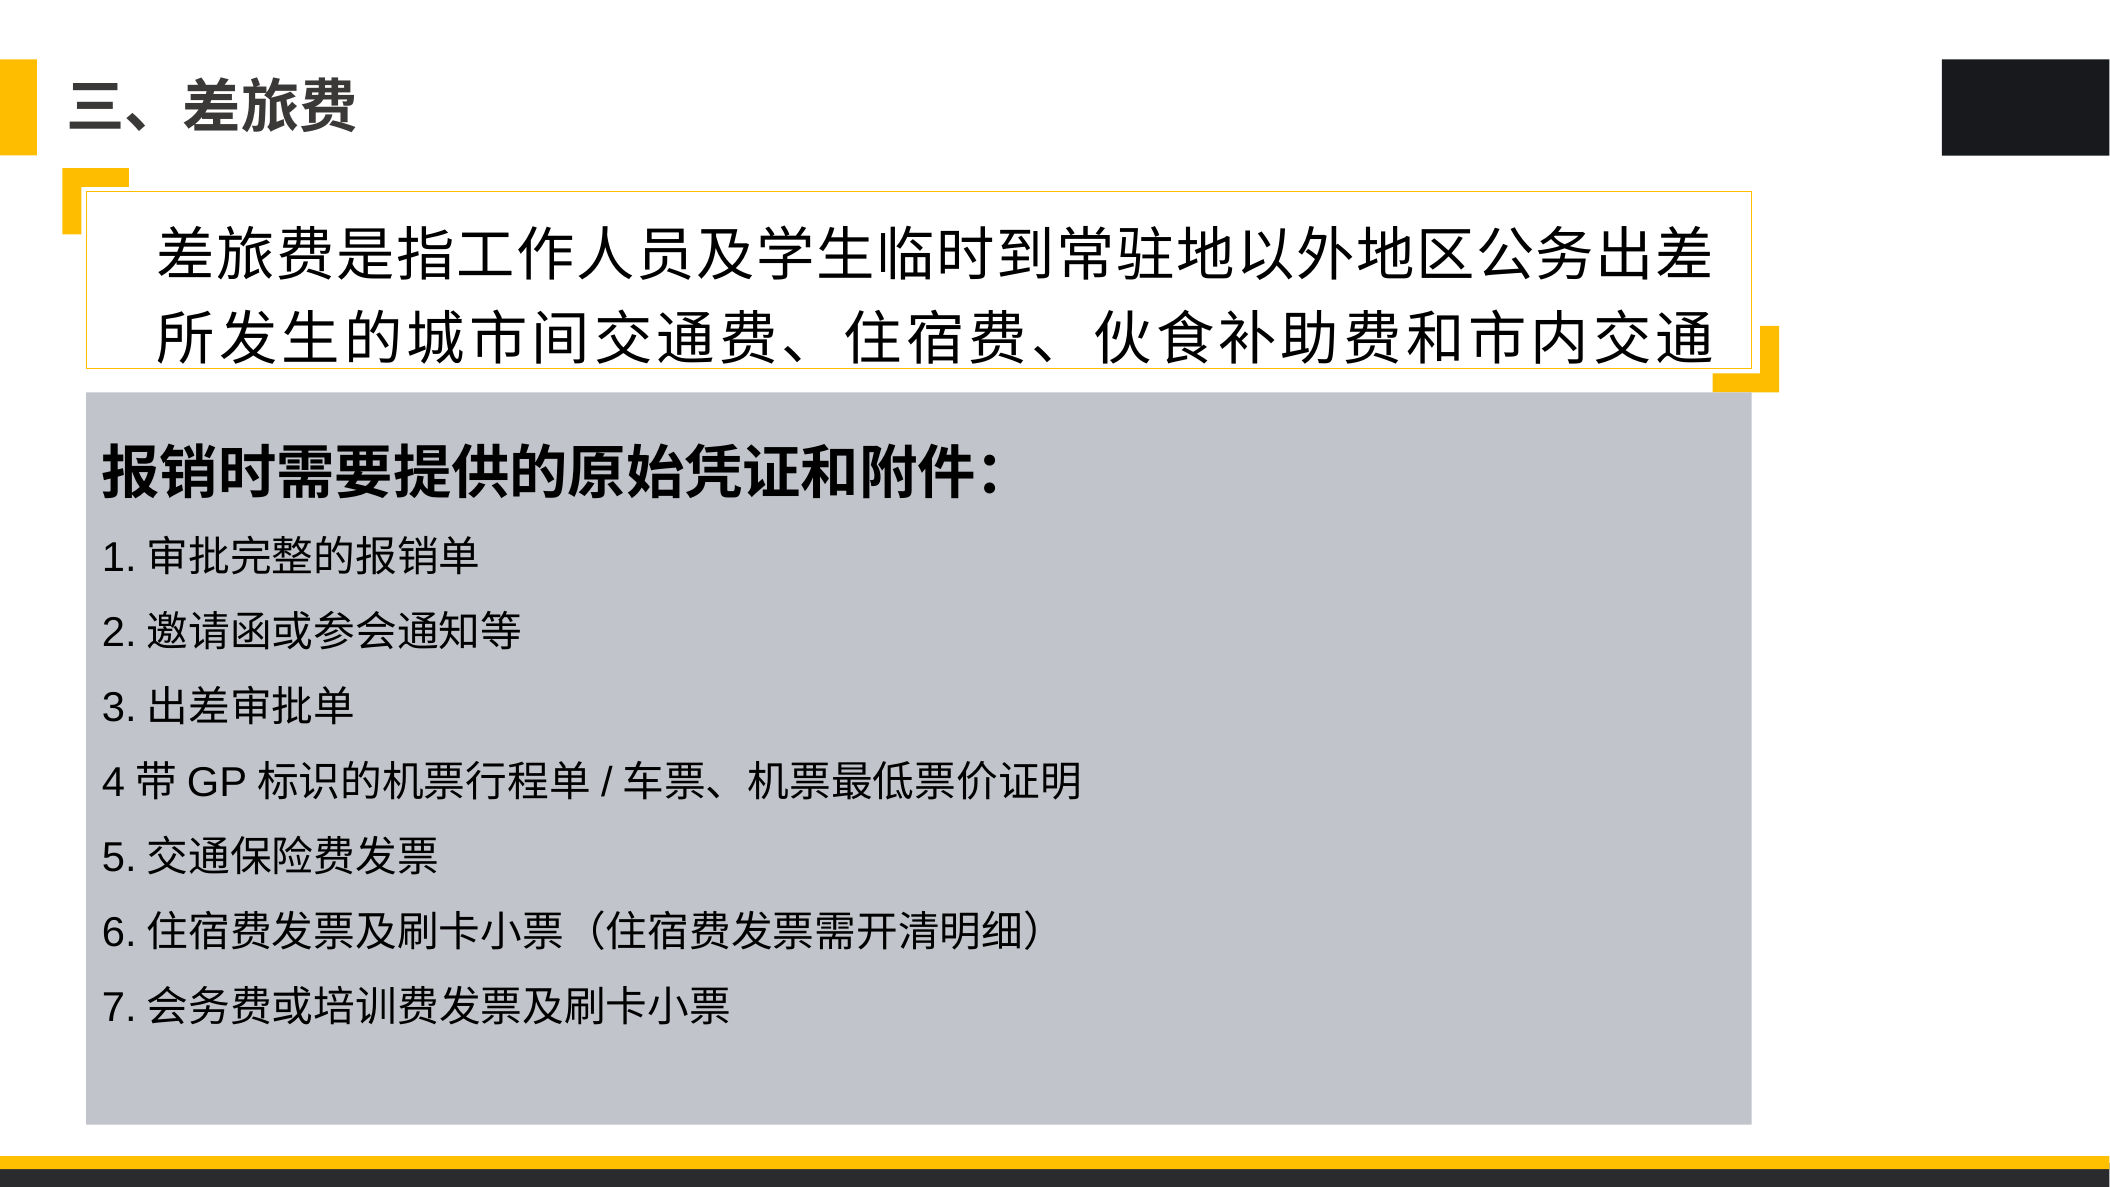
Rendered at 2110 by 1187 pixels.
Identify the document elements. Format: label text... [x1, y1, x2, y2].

text_box [61, 167, 130, 235]
text_box [1941, 58, 2110, 157]
text_box [1712, 325, 1780, 393]
text_box 报销时需要提供的原始凭证和附件： 1.审批完整的报销单 2.邀请函或参会通知等 3.出差审批单 4带GP标识的机票行程单/车票、机票最低票价证明 5.交通保险费发票 6.住宿费发票及刷卡小票（住宿费发票需开清明细） 7.会务费或培训费发票及刷卡小票 [86, 392, 1752, 1125]
text_box [85, 191, 1753, 370]
text_box [0, 58, 38, 157]
text_box 三、差旅费 [50, 61, 678, 148]
text_box 差旅费是指工作人员及学生临时到常驻地以外地区公务出差所发生的城市间交通费、住宿费、伙食补助费和市内交通费。 [156, 203, 1715, 392]
